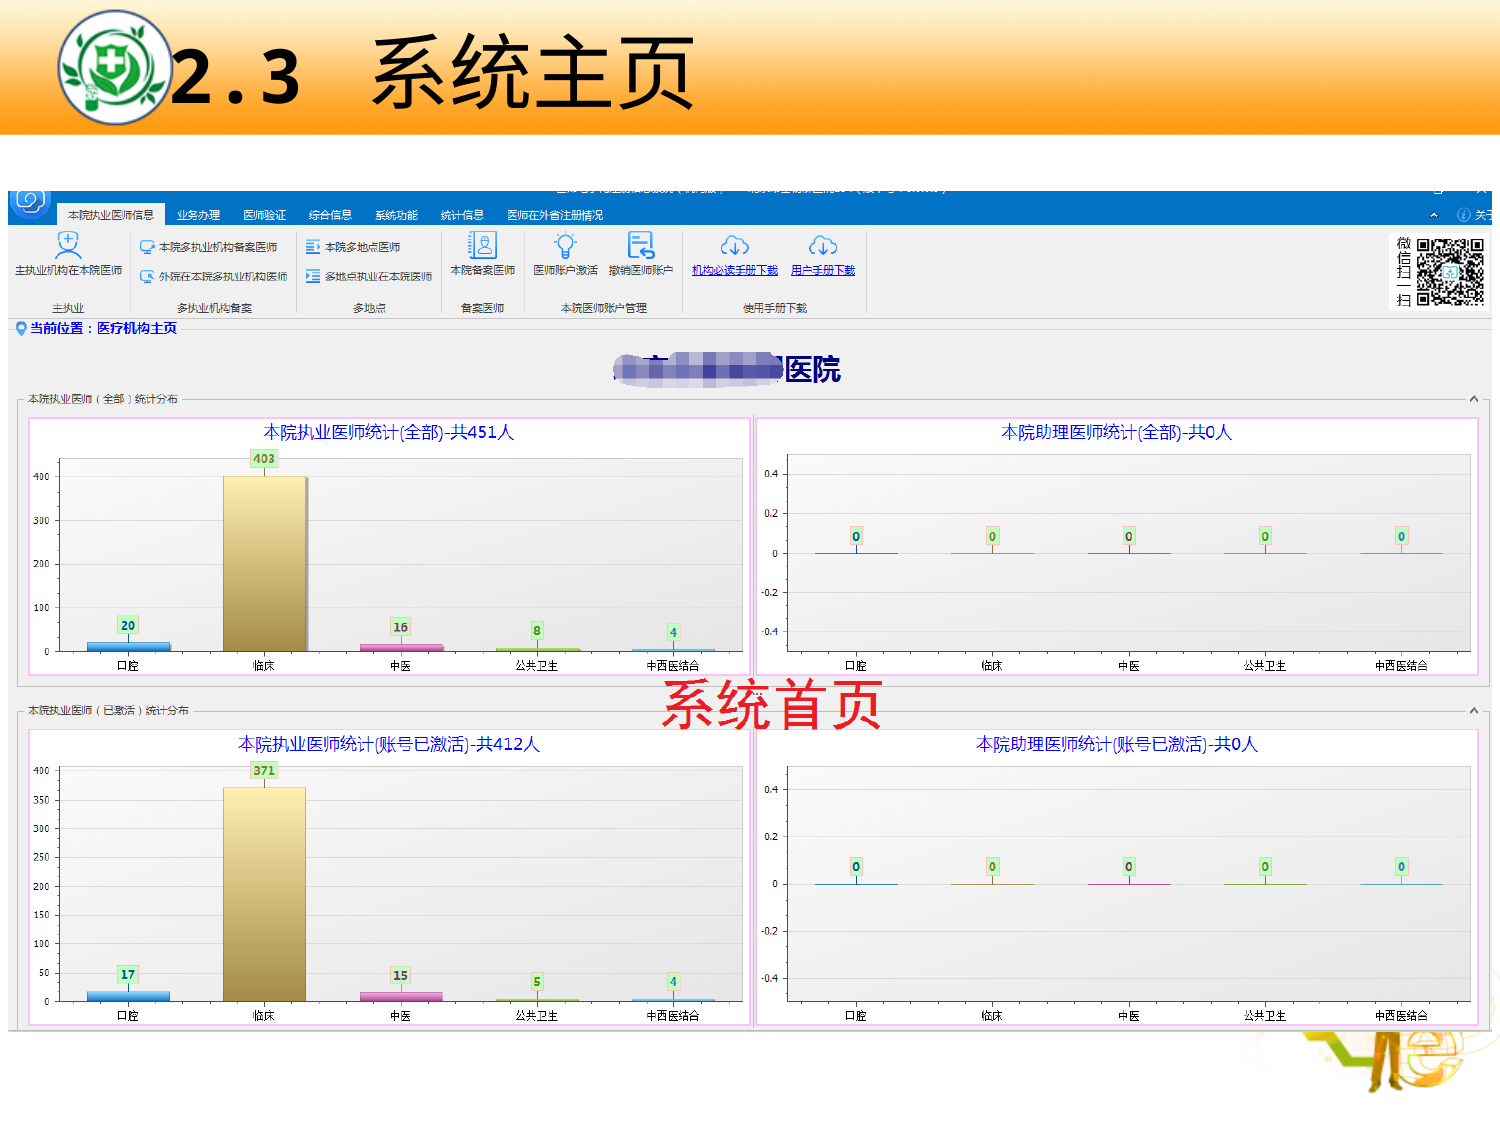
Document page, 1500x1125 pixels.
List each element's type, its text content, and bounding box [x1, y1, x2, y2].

picture [0, 0, 1500, 1125]
picture [0, 0, 140, 128]
title 2.3 系统主页 [140, 0, 727, 141]
list [0, 128, 1347, 985]
